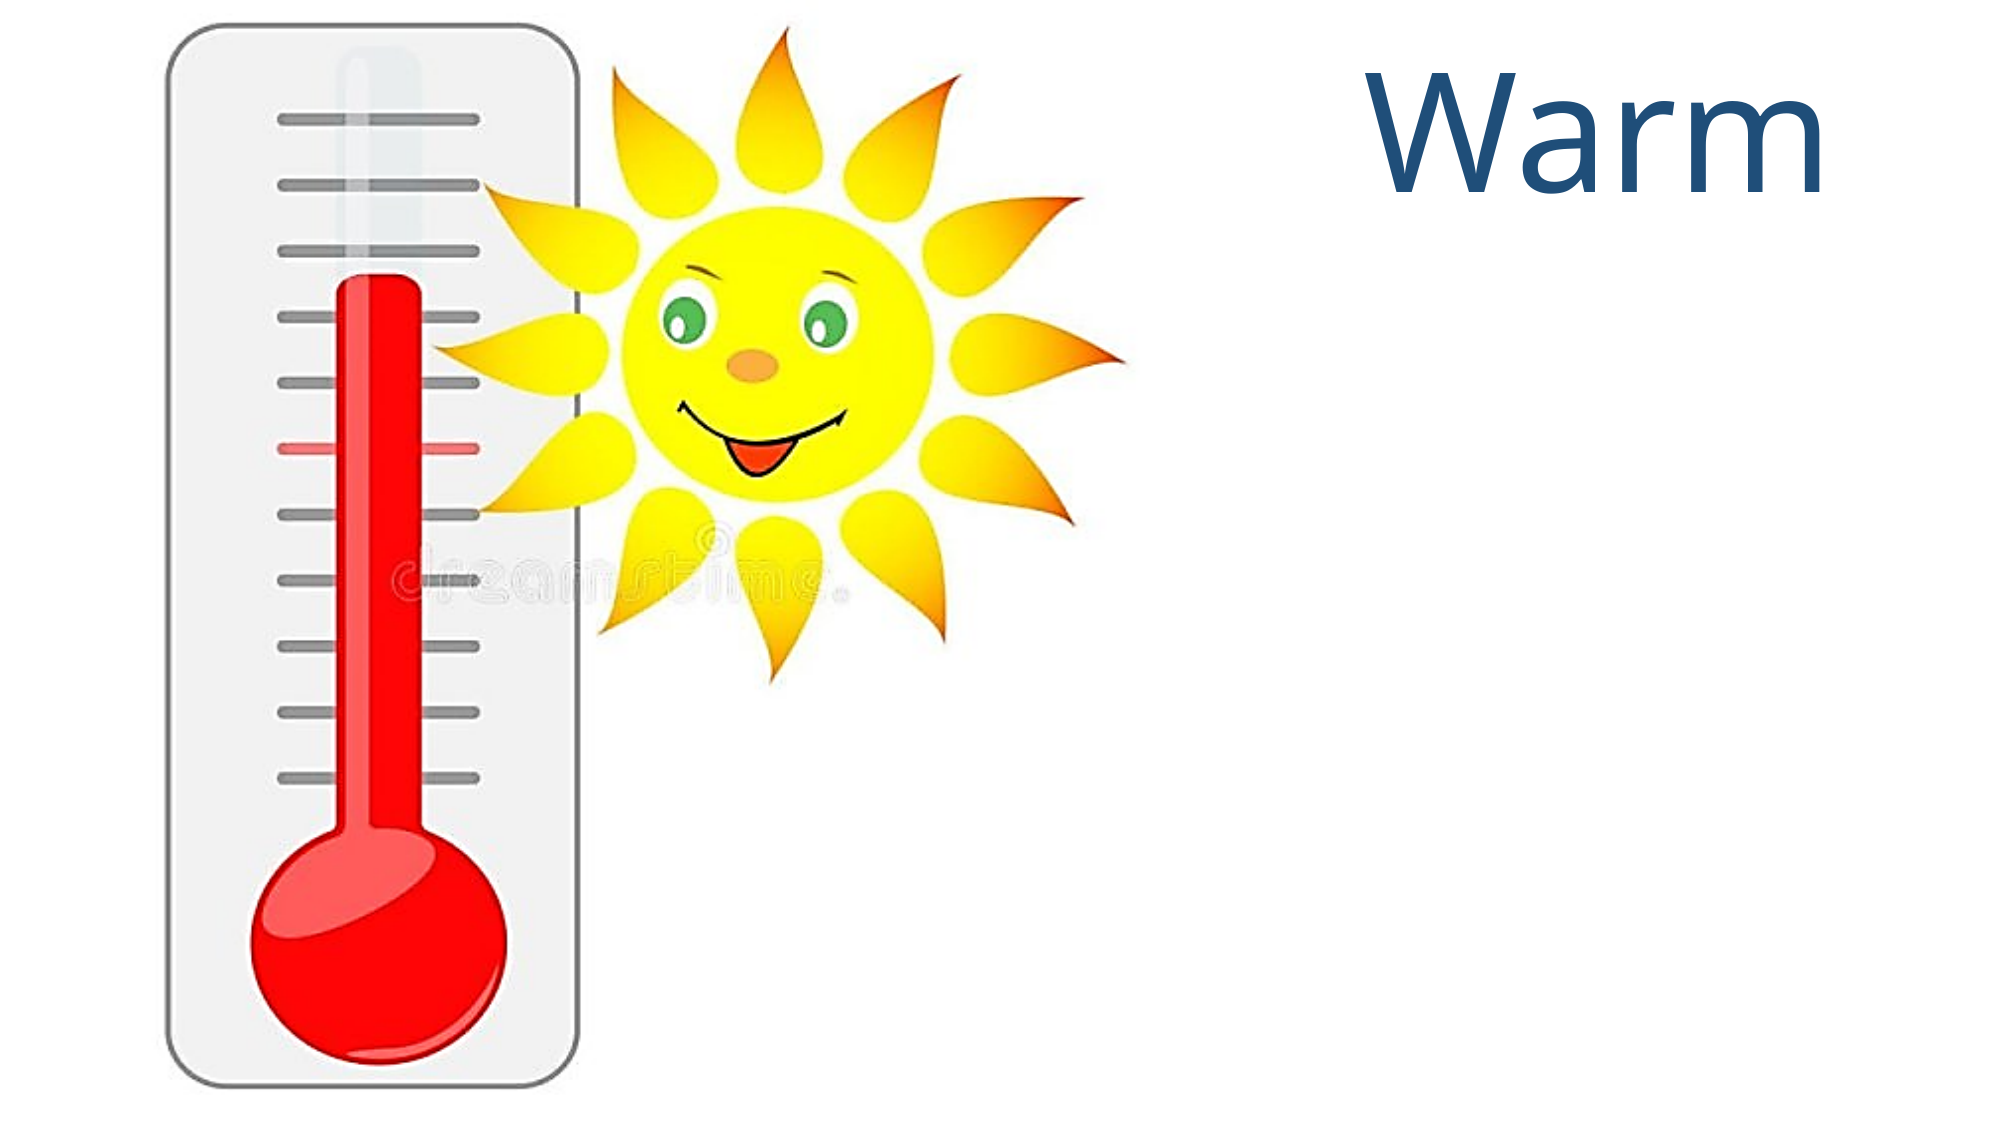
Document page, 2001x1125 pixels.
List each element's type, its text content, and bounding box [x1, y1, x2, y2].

picture [26, 0, 1215, 1125]
text_box Warm [1348, 18, 2000, 233]
